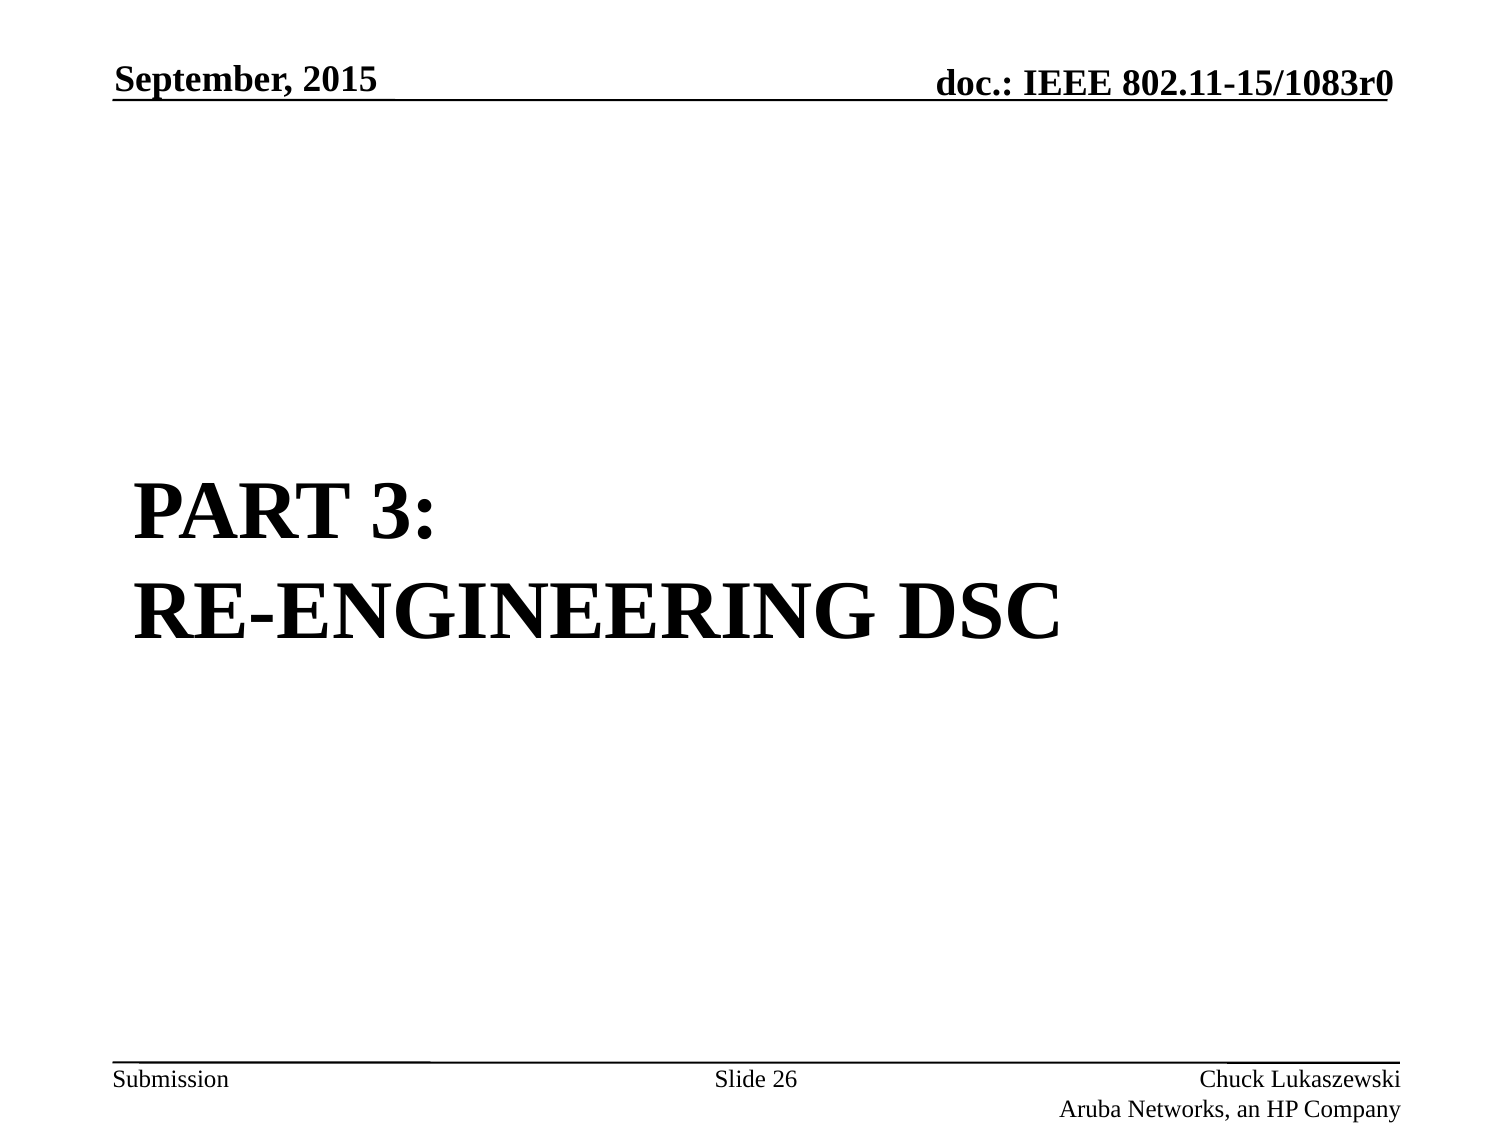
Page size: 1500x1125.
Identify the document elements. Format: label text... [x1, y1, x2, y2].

slide_number Slide 26 [712, 1061, 800, 1123]
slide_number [114, 54, 423, 100]
footer Chuck Lukaszewski Aruba Networks, an HP Company [878, 1061, 1402, 1113]
title PART 3: re-engineering dsc [118, 447, 1394, 947]
